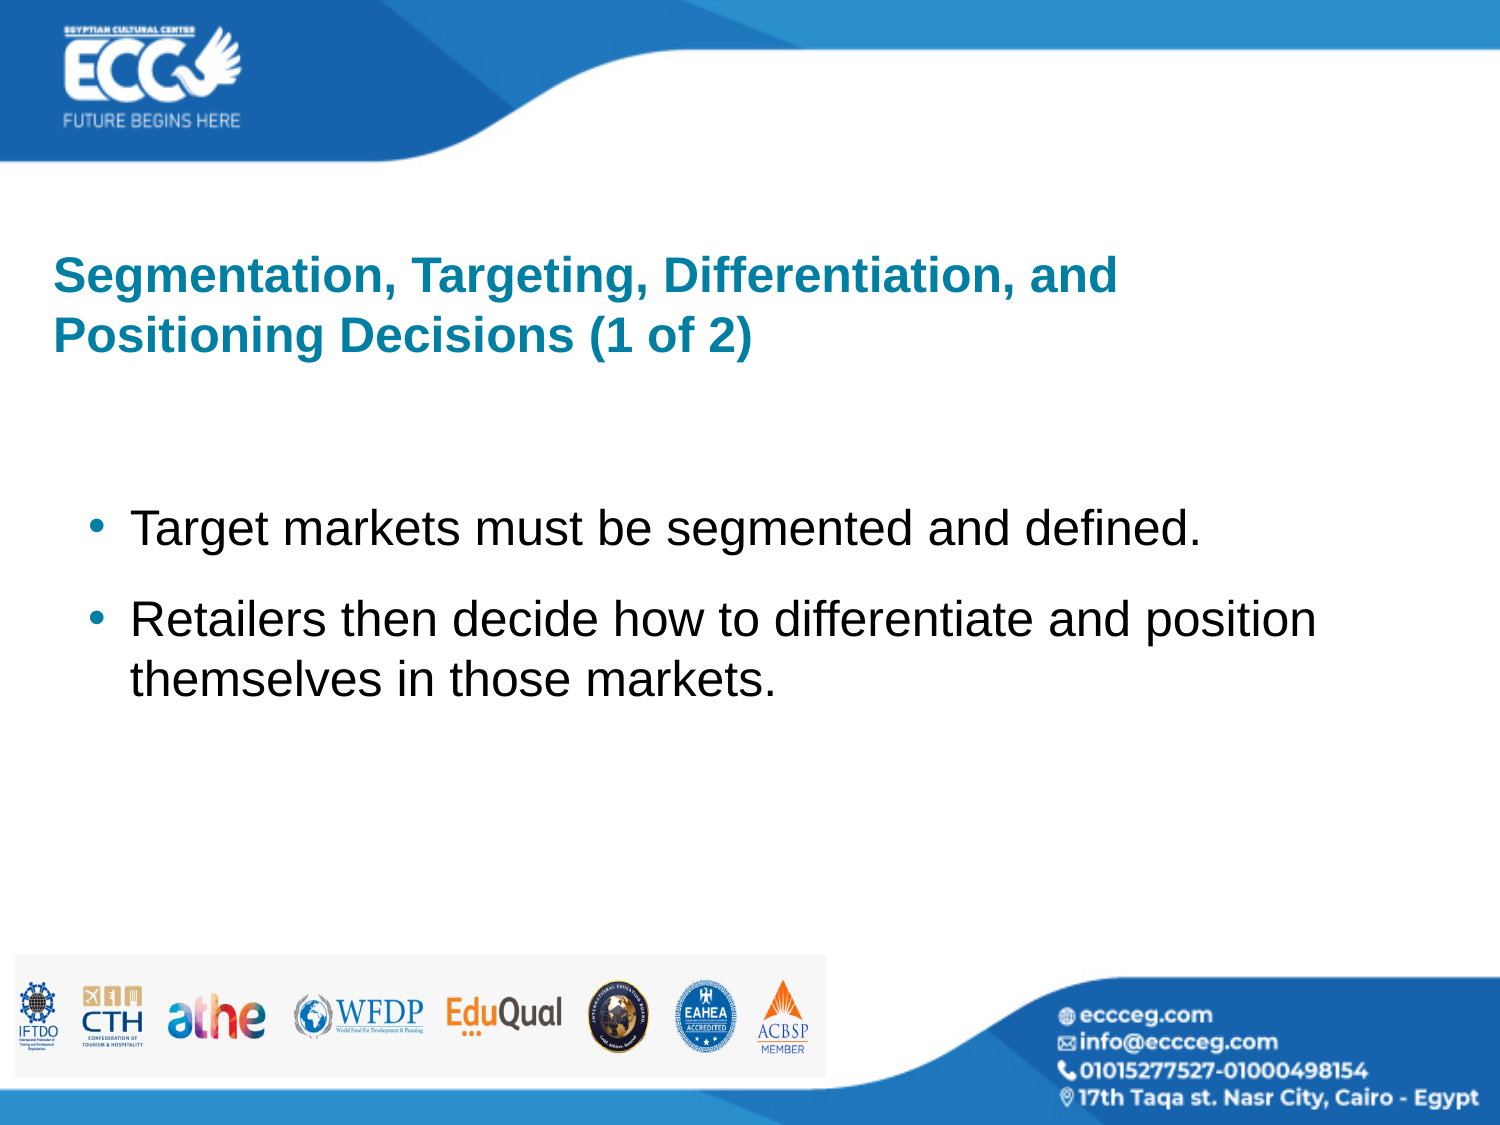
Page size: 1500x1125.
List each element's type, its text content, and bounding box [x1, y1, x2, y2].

title Segmentation, Targeting, Differentiation, and Positioning Decisions (1 of 2) [53, 90, 1404, 363]
picture [0, 0, 1500, 1125]
list Target markets must be segmented and defined. Retailers then decide how to differentiate and position themselves in those markets. [88, 495, 1439, 709]
